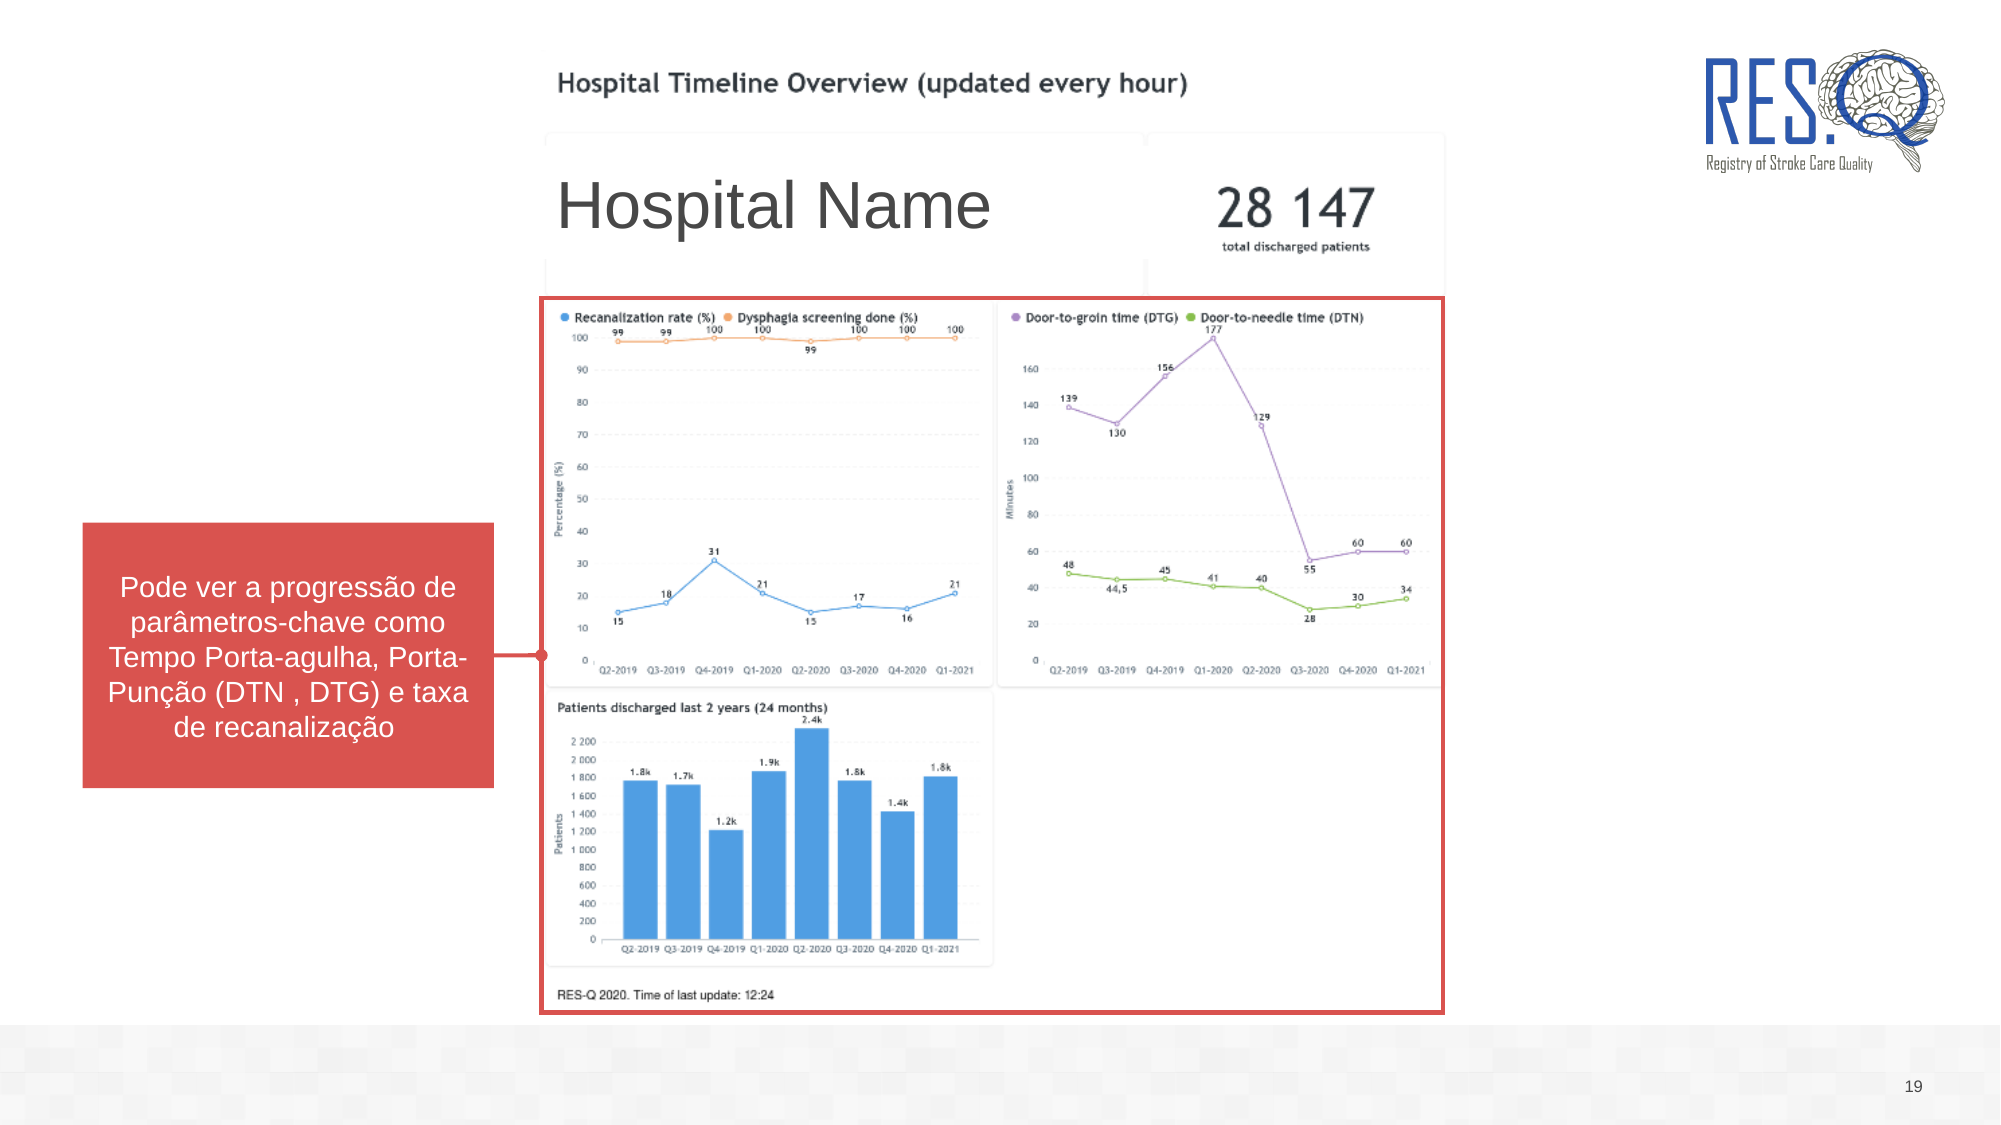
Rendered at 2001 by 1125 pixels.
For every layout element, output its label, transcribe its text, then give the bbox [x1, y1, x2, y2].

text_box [541, 50, 1459, 1013]
picture [0, 1025, 2000, 1125]
text_box [58, 17, 1707, 104]
text_box Pode ver a progressão de parâmetros-chave como Tempo Porta-agulha, Porta-Punção (DTN , DTG) e taxa de recanalização [82, 522, 495, 789]
picture [1706, 49, 1945, 173]
